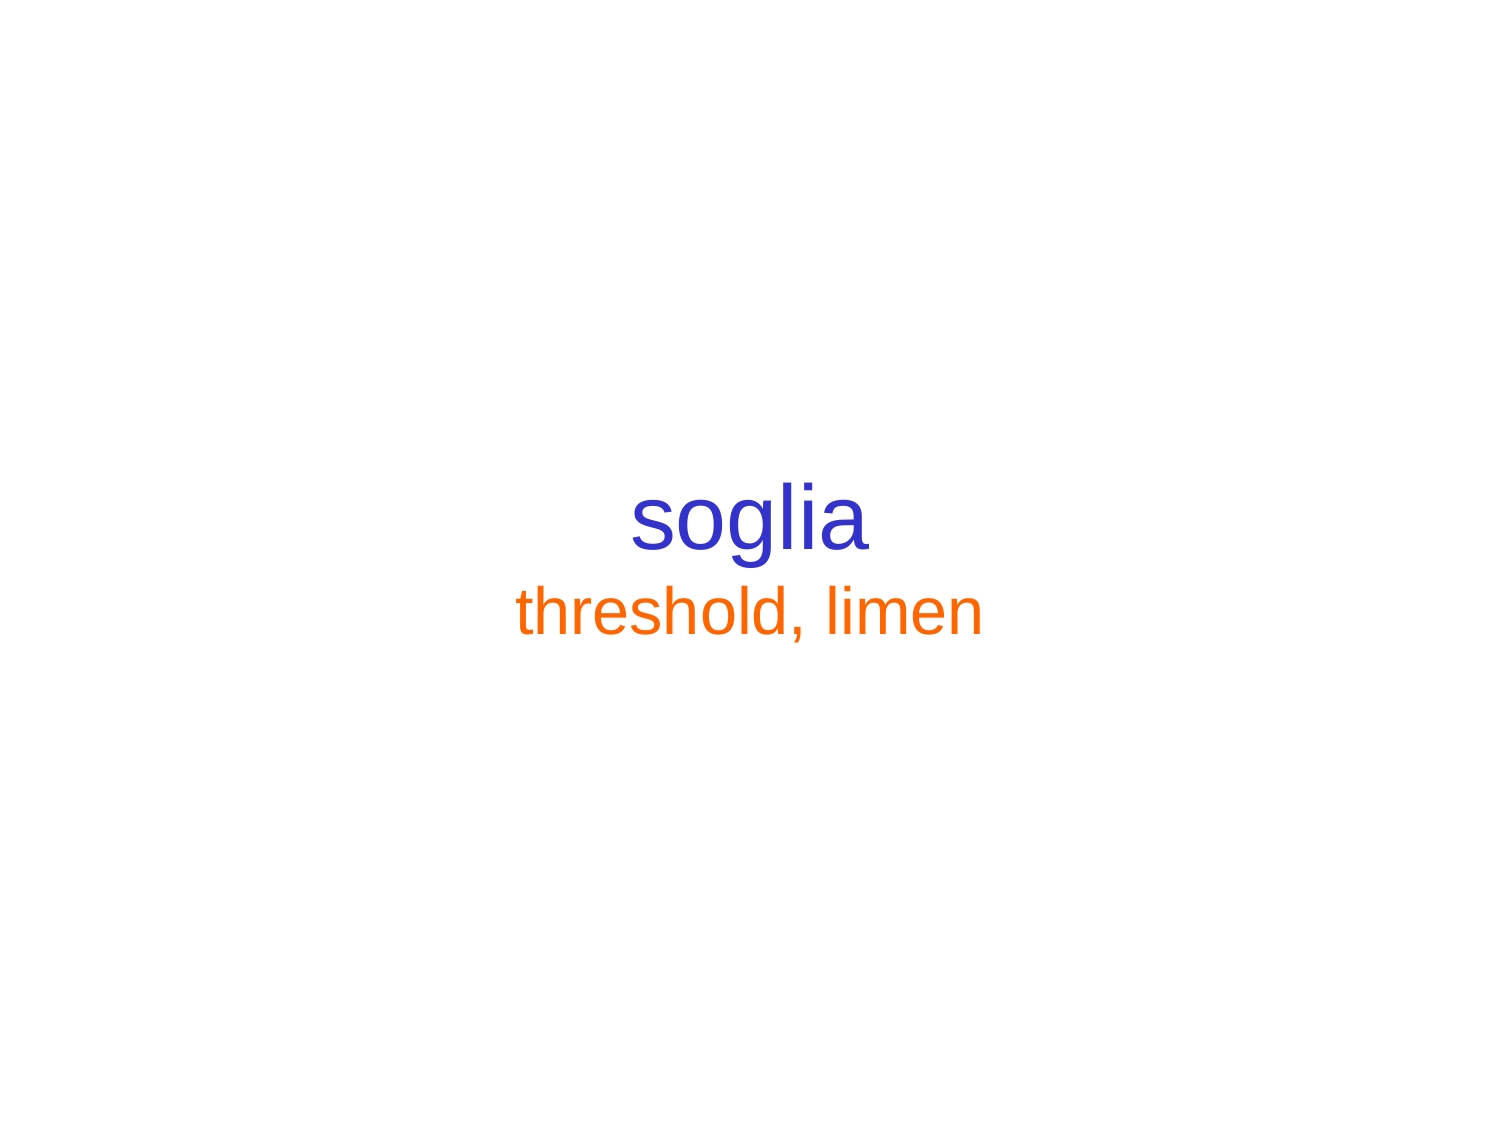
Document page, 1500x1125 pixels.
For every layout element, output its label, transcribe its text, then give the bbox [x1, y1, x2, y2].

text_box soglia threshold, limen [500, 450, 1000, 656]
